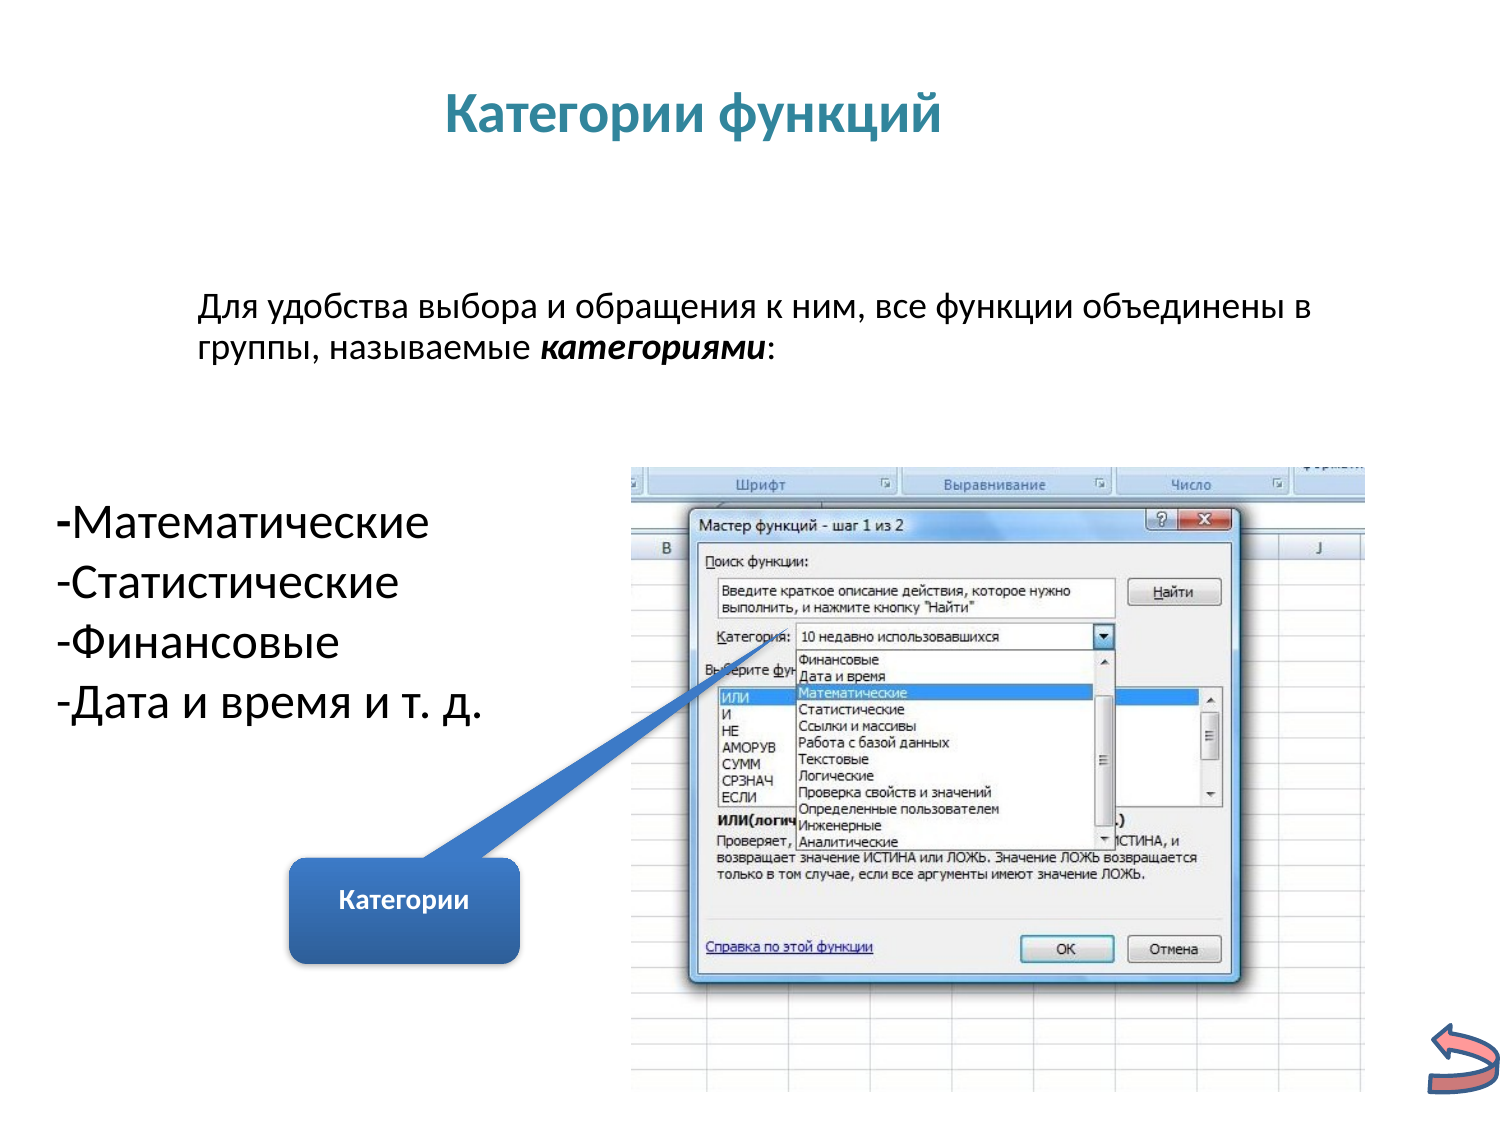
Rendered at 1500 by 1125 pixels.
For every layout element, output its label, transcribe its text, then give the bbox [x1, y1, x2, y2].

text_box [1427, 1023, 1500, 1095]
text_box Категории функций [430, 66, 959, 152]
text_box Для удобства выбора и обращения к ним, все функции объединены в группы, называемые категориями: [182, 278, 1341, 375]
text_box -Математические -Статистические -Финансовые -Дата и время и т. д. [41, 420, 502, 736]
picture [631, 467, 1365, 1093]
text_box Категории [289, 730, 626, 965]
